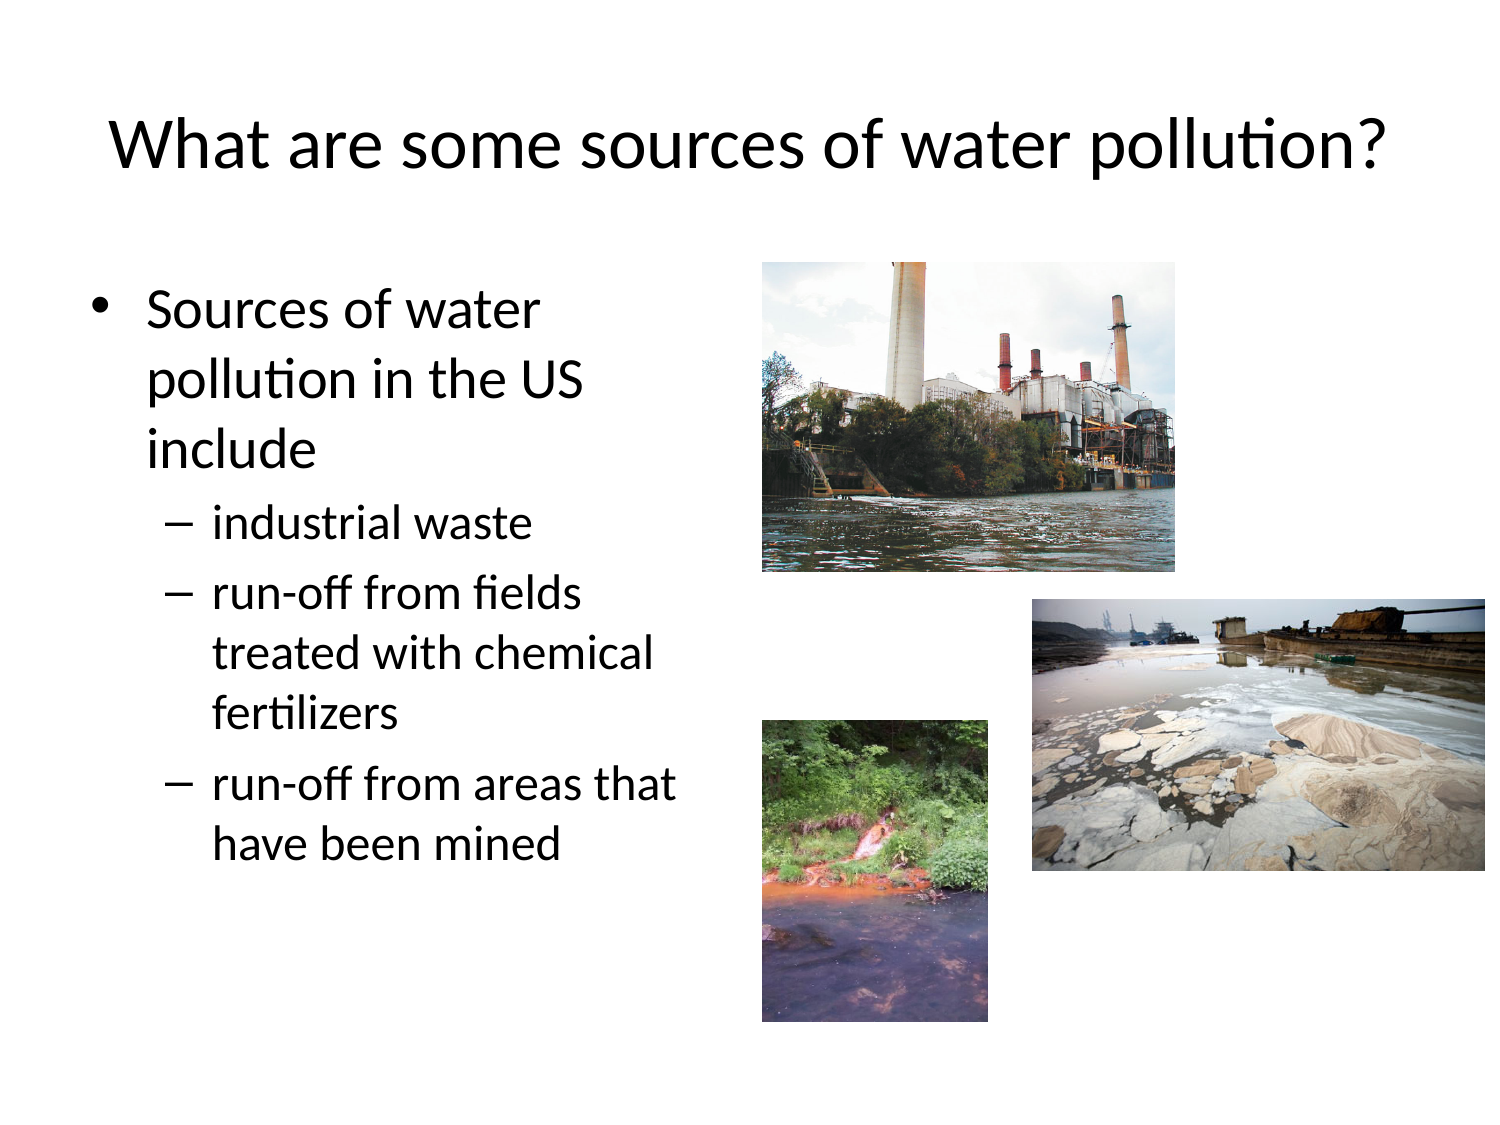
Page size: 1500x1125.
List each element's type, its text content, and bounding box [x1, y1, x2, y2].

picture [762, 262, 1176, 573]
picture [762, 720, 988, 1022]
title What are some sources of water pollution? [75, 45, 1425, 233]
picture [1032, 599, 1485, 872]
list Sources of water pollution in the US include industrial waste run-off from fields treated with chemical fertilizers run-off from areas that have been mined [75, 262, 738, 1005]
